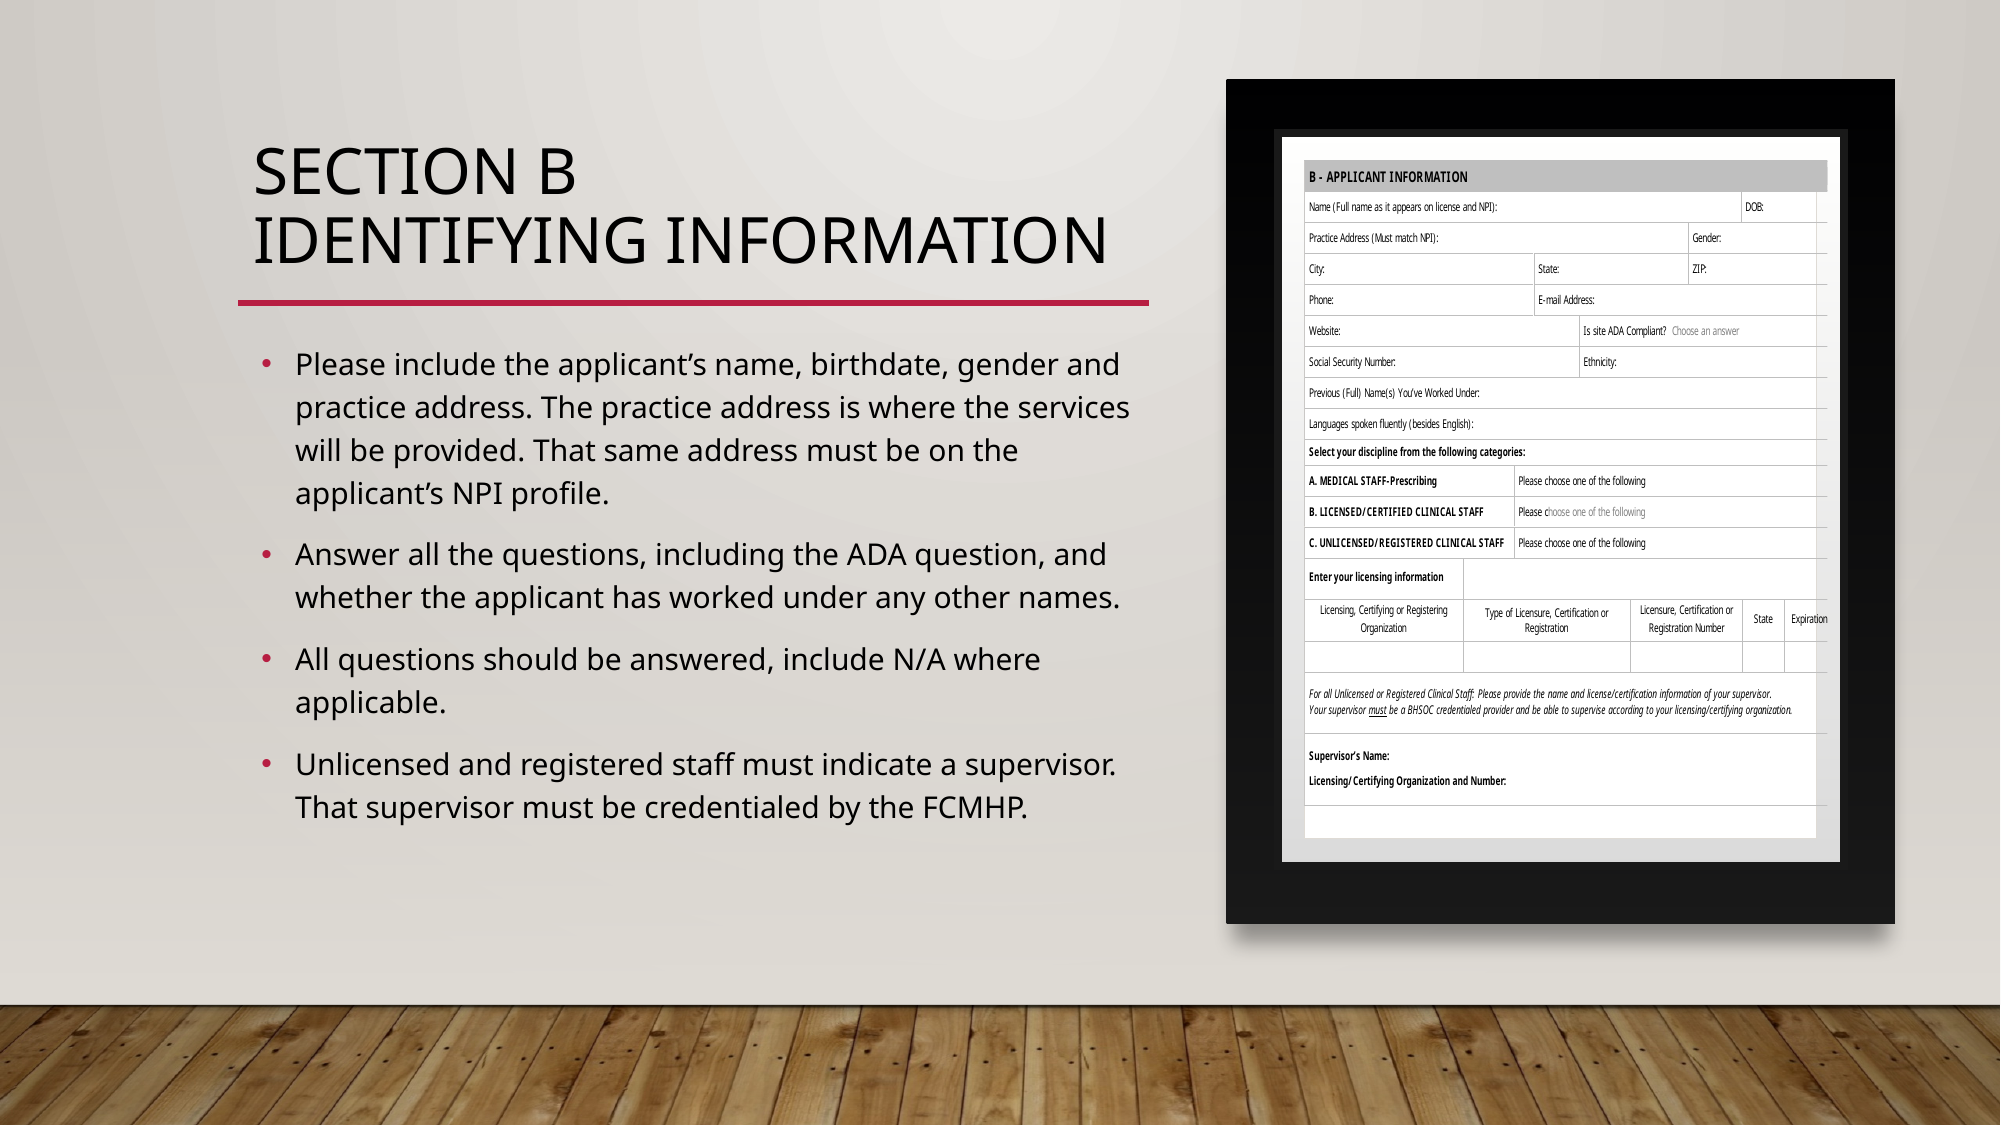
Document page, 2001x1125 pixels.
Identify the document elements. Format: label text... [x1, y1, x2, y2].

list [1304, 159, 1828, 821]
list Please include the applicant’s name, birthdate, gender and practice address. The practice address is where the services will be provided. That same address must be on the applicant’s NPI profile. Answer all the questions, including the ADA question, and whether the applicant has worked under any other names. All questions should be answered, include N/A where applicable. Unlicensed and registered staff must indicate a supervisor. That supervisor must be credentialed by the FCMHP. [238, 330, 1149, 897]
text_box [1226, 78, 1896, 924]
title Section B identifying information [238, 131, 1149, 302]
text_box [0, 0, 2000, 330]
picture [0, 1006, 2000, 1125]
text_box [0, 330, 2000, 1004]
